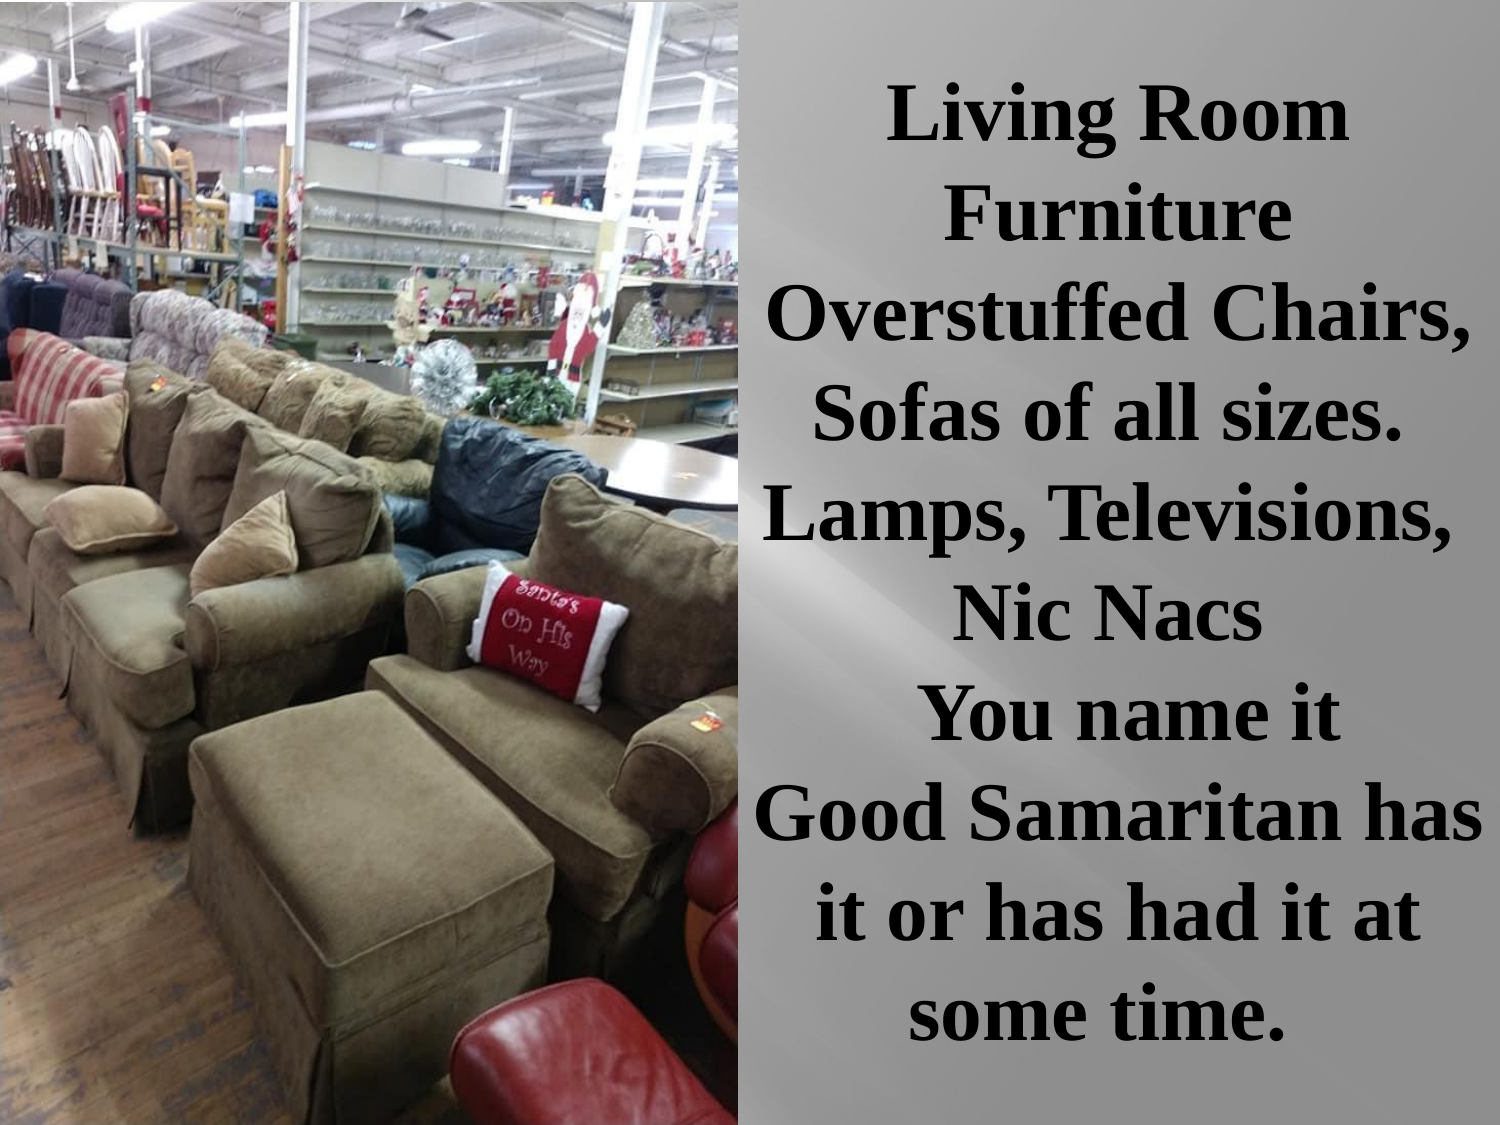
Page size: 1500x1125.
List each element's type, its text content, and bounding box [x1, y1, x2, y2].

text_box Living Room Furniture Overstuffed Chairs, Sofas of all sizes. Lamps, Televisions, Nic Nacs You name it Good Samaritan has it or has had it at some time. [780, 49, 1500, 1065]
picture [0, 1, 738, 1125]
